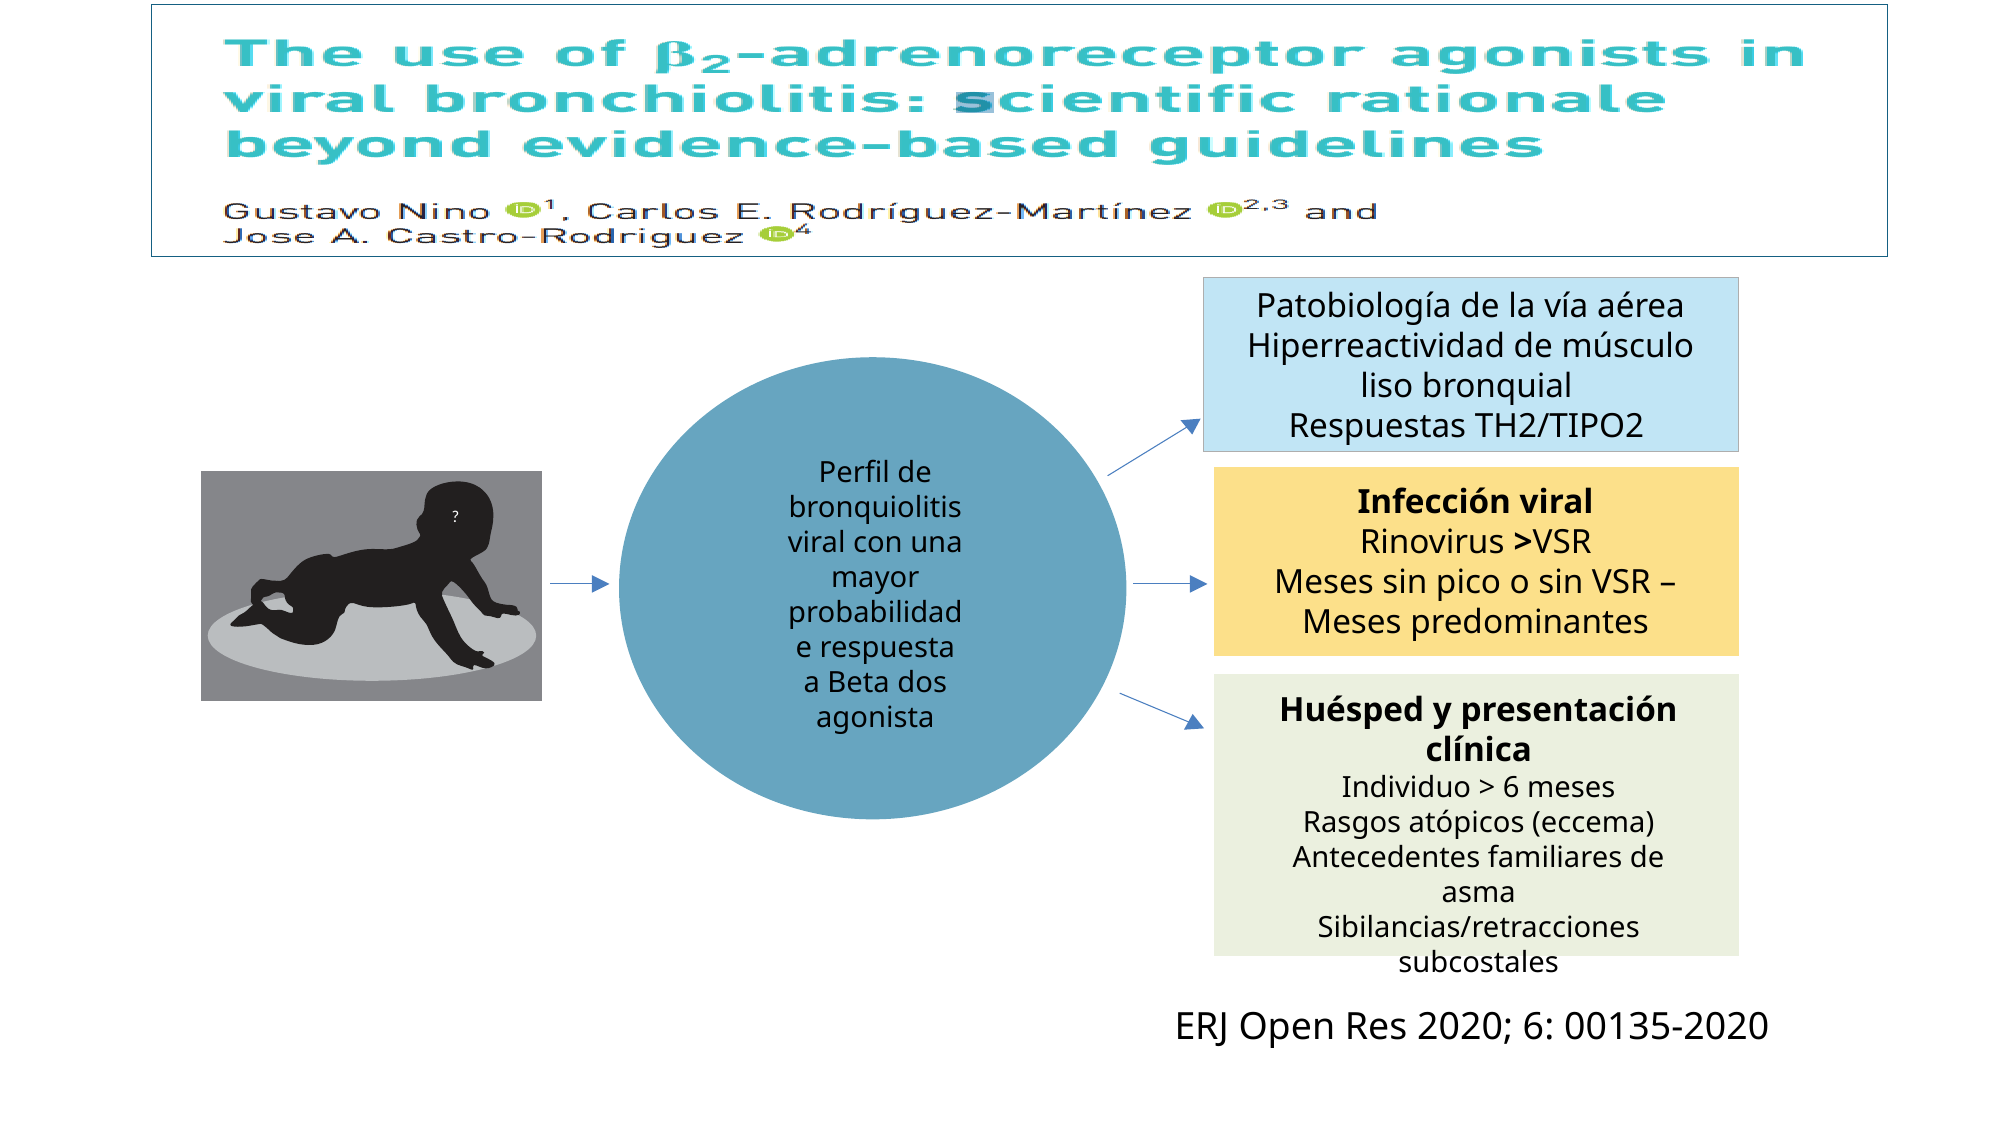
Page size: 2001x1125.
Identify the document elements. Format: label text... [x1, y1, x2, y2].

text_box ERJ Open Res 2020; 6: 00135-2020 [1159, 994, 2000, 1055]
text_box Huésped y presentación clínica Individuo > 6 meses Rasgos atópicos (eccema) Antecedentes familiares de asma Sibilancias/retracciones subcostales [1245, 957, 1712, 986]
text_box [200, 349, 1740, 957]
picture [151, 4, 1888, 258]
text_box Patobiología de la vía aérea Hiperreactividad de músculo liso bronquial Respuestas TH2/TIPO2 [1203, 277, 1739, 349]
